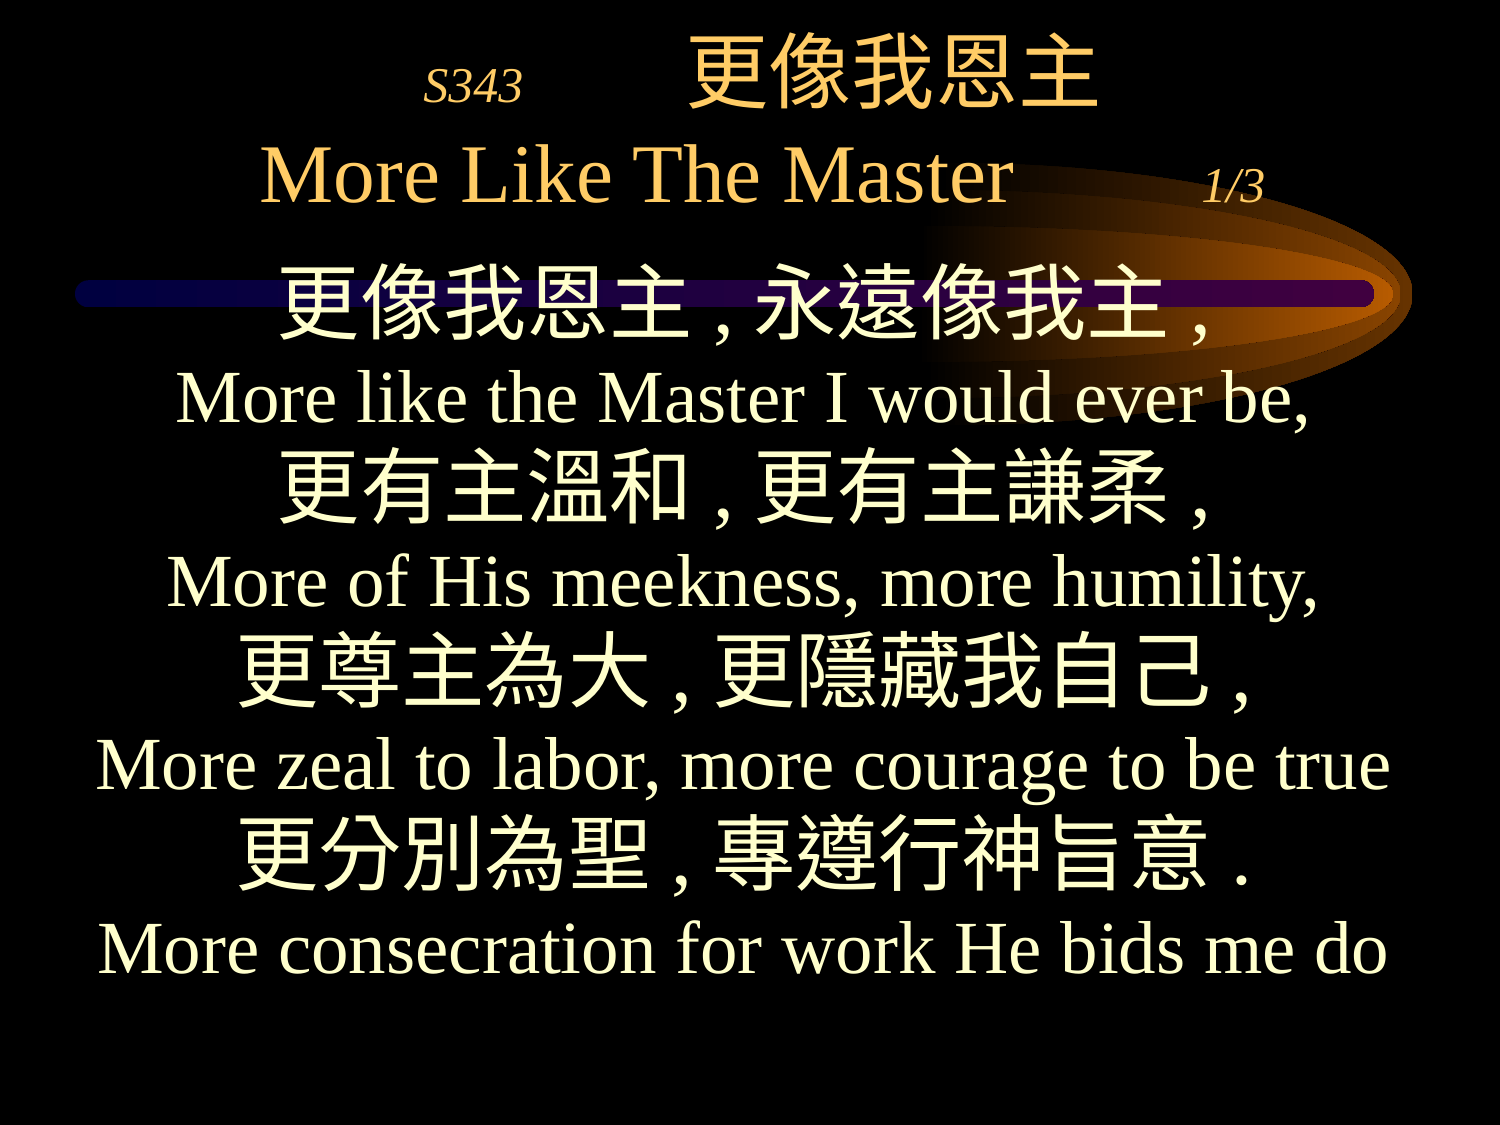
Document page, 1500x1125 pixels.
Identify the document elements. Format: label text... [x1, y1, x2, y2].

list 更像我恩主,永遠像我主, More like the Master I would ever be, 更有主溫和,更有主謙柔, More of His meekness, more humility, 更尊主為大,更隱藏我自己, More zeal to labor, more courage to be true 更分別為聖,專遵行神旨意. More consecration for work He bids me do [12, 262, 1476, 1101]
title S343 更像我恩主 More Like The Master 1/3 [124, 37, 1401, 201]
